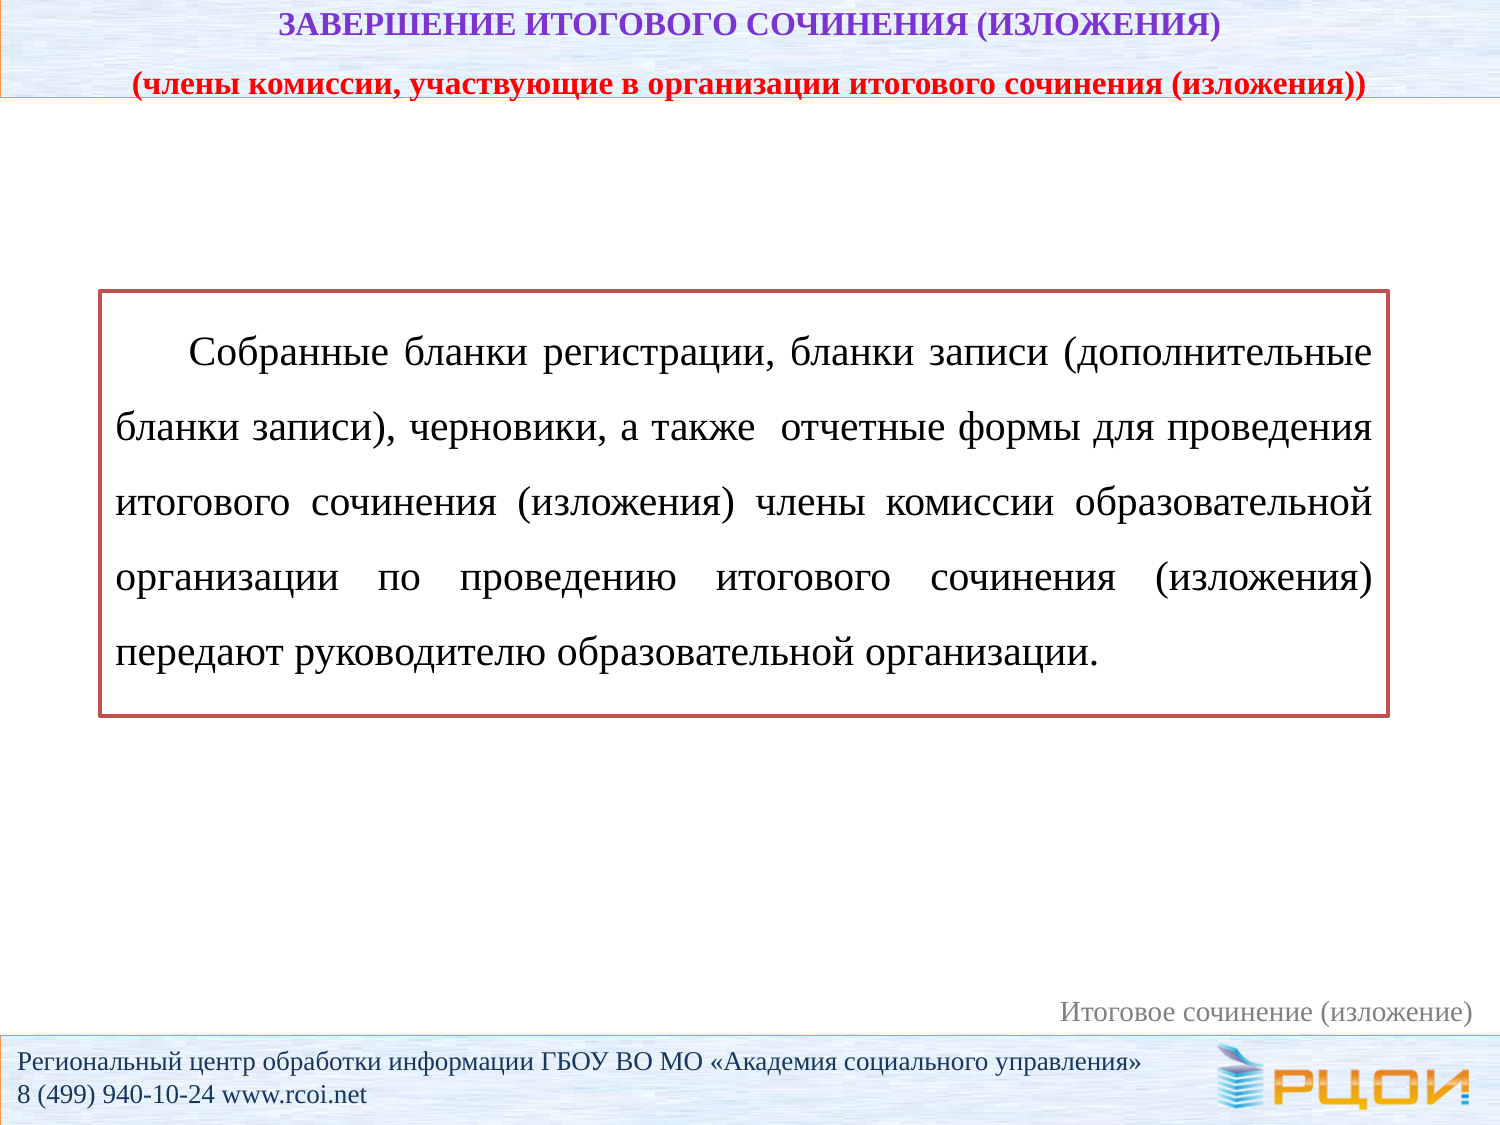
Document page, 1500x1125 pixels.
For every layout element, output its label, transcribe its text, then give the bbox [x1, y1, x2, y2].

title ЗАВЕРШЕНИЕ итогового сочинения (изложения) (члены комиссии, участвующие в организации итогового сочинения (изложения)) [75, 0, 1425, 94]
list обеспечивает контроль проведения итогового сочинения (изложения) в ОО; рассматривает информацию, полученную от членов комиссии, дежурных и иных лиц о нарушениях, выявленных при проведении итогового сочинения (изложения), принимает меры по противодействию нарушениям установленного порядка проведения итогового сочинения (изложения), в том числе организует проведение проверок по фактам нарушения установленного порядка проведения итогового сочинения (изложения), принимает решение об удалении участников итогового сочинения (изложения), нарушивших установленный порядок проведения итогового сочинения (изложения); в случае угрозы возникновения чрезвычайной ситуации принимает решение о переносе проведения итогового сочинения (изложения) в другое место проведения или на другой день, предусмотренный расписанием проведения итогового сочинения (изложения). [1, 0, 1500, 97]
list Собранные бланки регистрации, бланки записи (дополнительные бланки записи), черновики, а также отчетные формы для проведения итогового сочинения (изложения) члены комиссии образовательной организации по проведению итогового сочинения (изложения) передают руководителю образовательной организации. [98, 289, 1390, 718]
picture [1206, 1037, 1483, 1119]
list обеспечивает контроль проведения итогового сочинения (изложения) в ОО; рассматривает информацию, полученную от членов комиссии, дежурных и иных лиц о нарушениях, выявленных при проведении итогового сочинения (изложения), принимает меры по противодействию нарушениям установленного порядка проведения итогового сочинения (изложения), в том числе организует проведение проверок по фактам нарушения установленного порядка проведения итогового сочинения (изложения), принимает решение об удалении участников итогового сочинения (изложения), нарушивших установленный порядок проведения итогового сочинения (изложения); в случае угрозы возникновения чрезвычайной ситуации принимает решение о переносе проведения итогового сочинения (изложения) в другое место проведения или на другой день, предусмотренный расписанием проведения итогового сочинения (изложения). [1, 1036, 1500, 1125]
